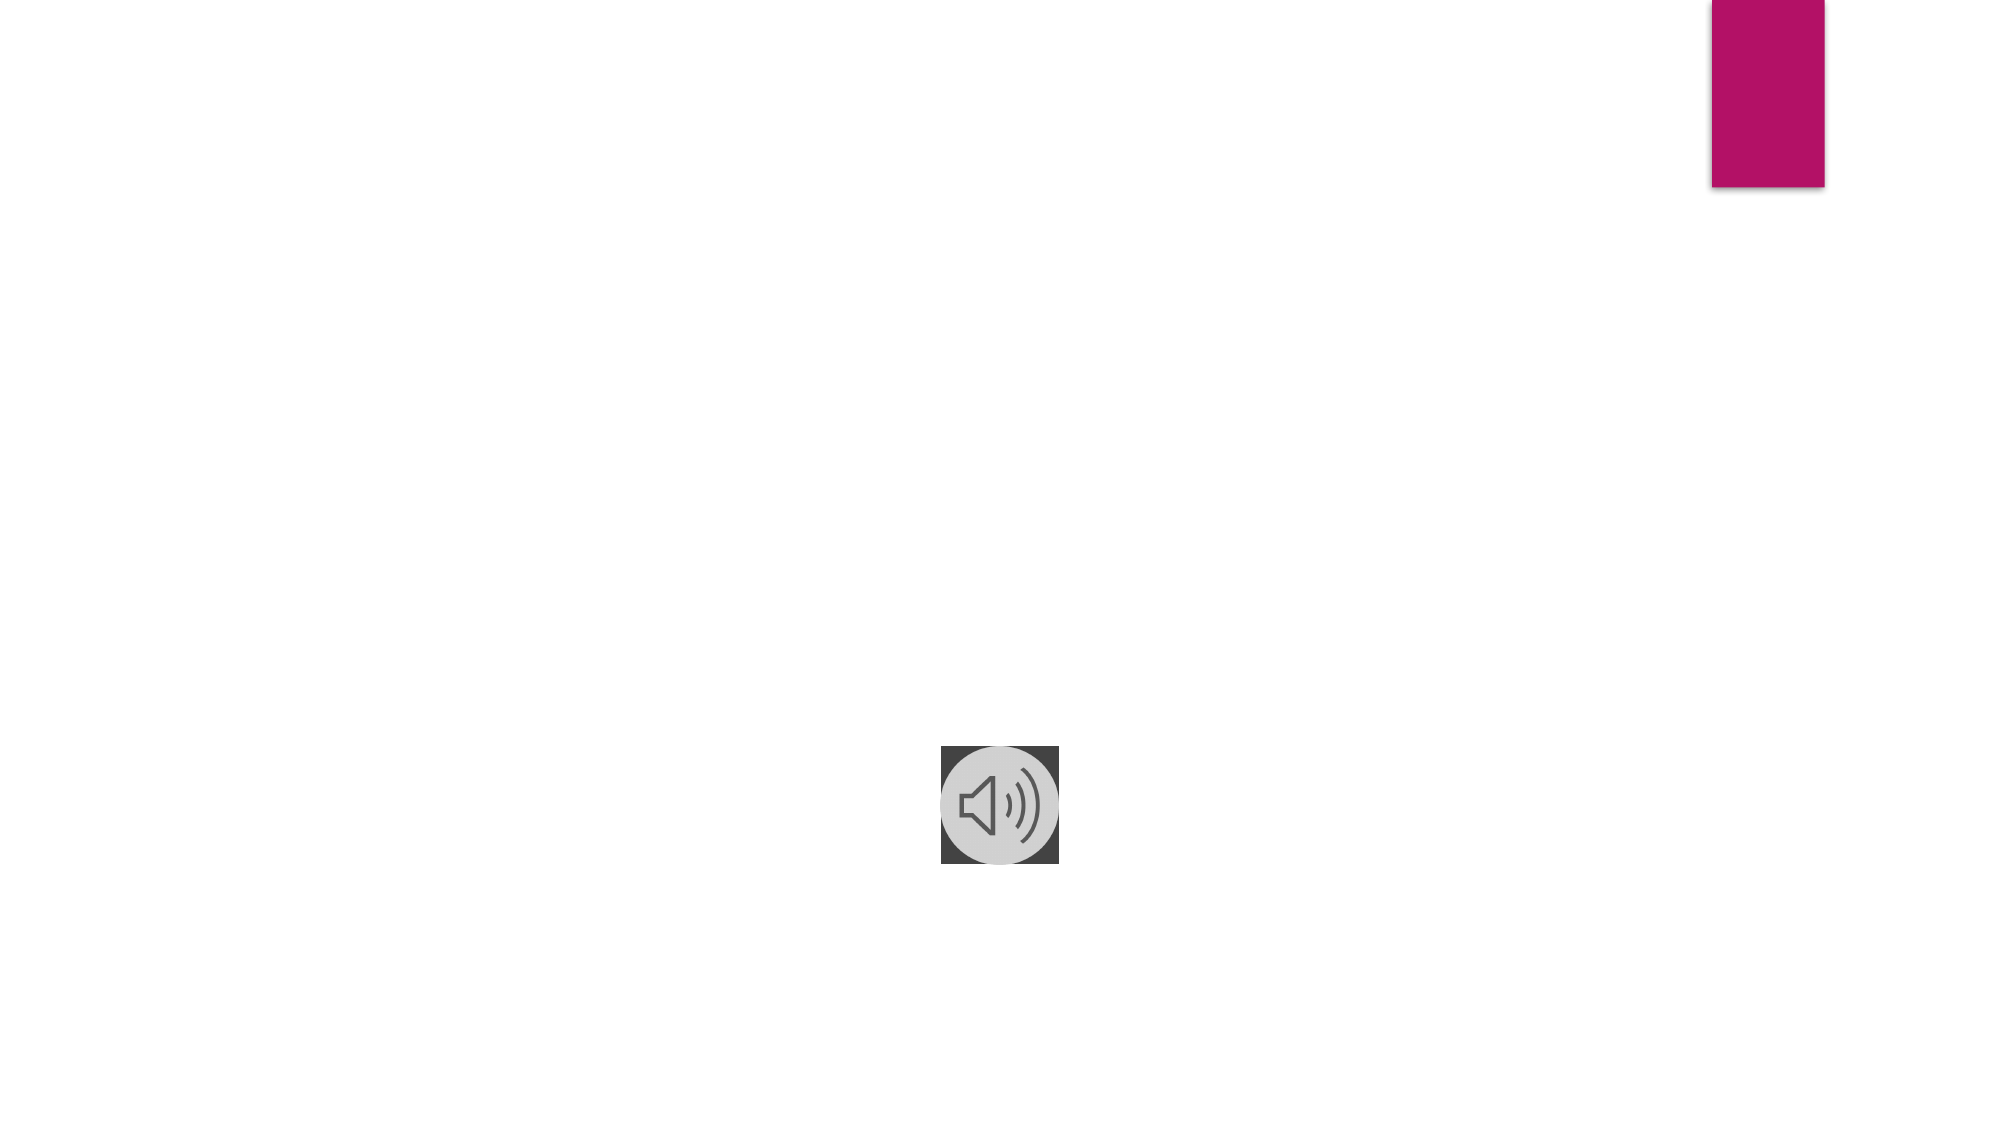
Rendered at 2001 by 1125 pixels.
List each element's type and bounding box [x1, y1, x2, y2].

picture [939, 745, 1061, 866]
